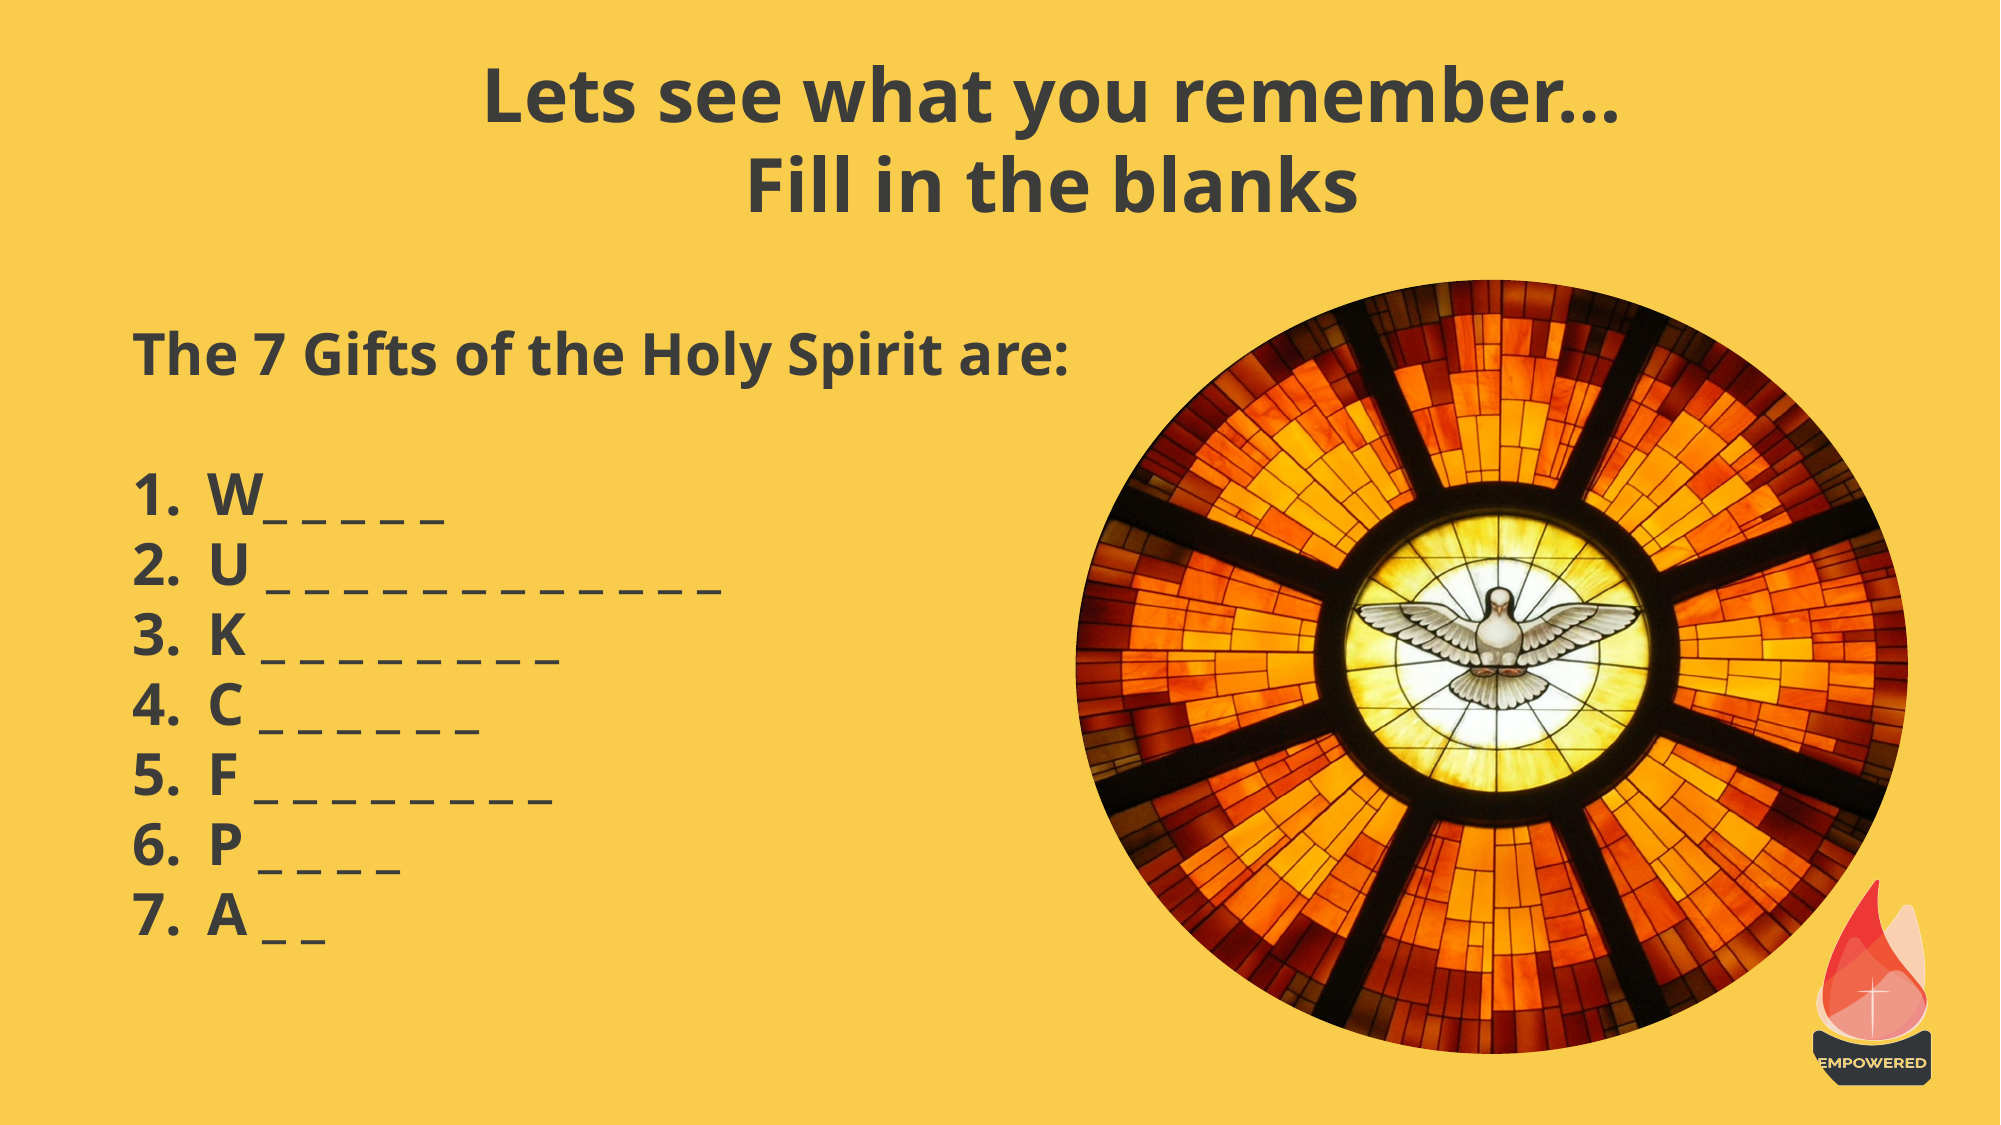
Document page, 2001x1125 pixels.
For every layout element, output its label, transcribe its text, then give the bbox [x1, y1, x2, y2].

picture [1075, 279, 1964, 1102]
text_box Lets see what you remember… Fill in the blanks [426, 39, 1679, 235]
text_box The 7 Gifts of the Holy Spirit are: W_ _ _ _ _ U _ _ _ _ _ _ _ _ _ _ _ _ K _ _ _ _ _ _ _ _ C _ _ _ _ _ _ F _ _ _ _ _ _ _ _ P _ _ _ _ A _ _ [117, 309, 1075, 955]
